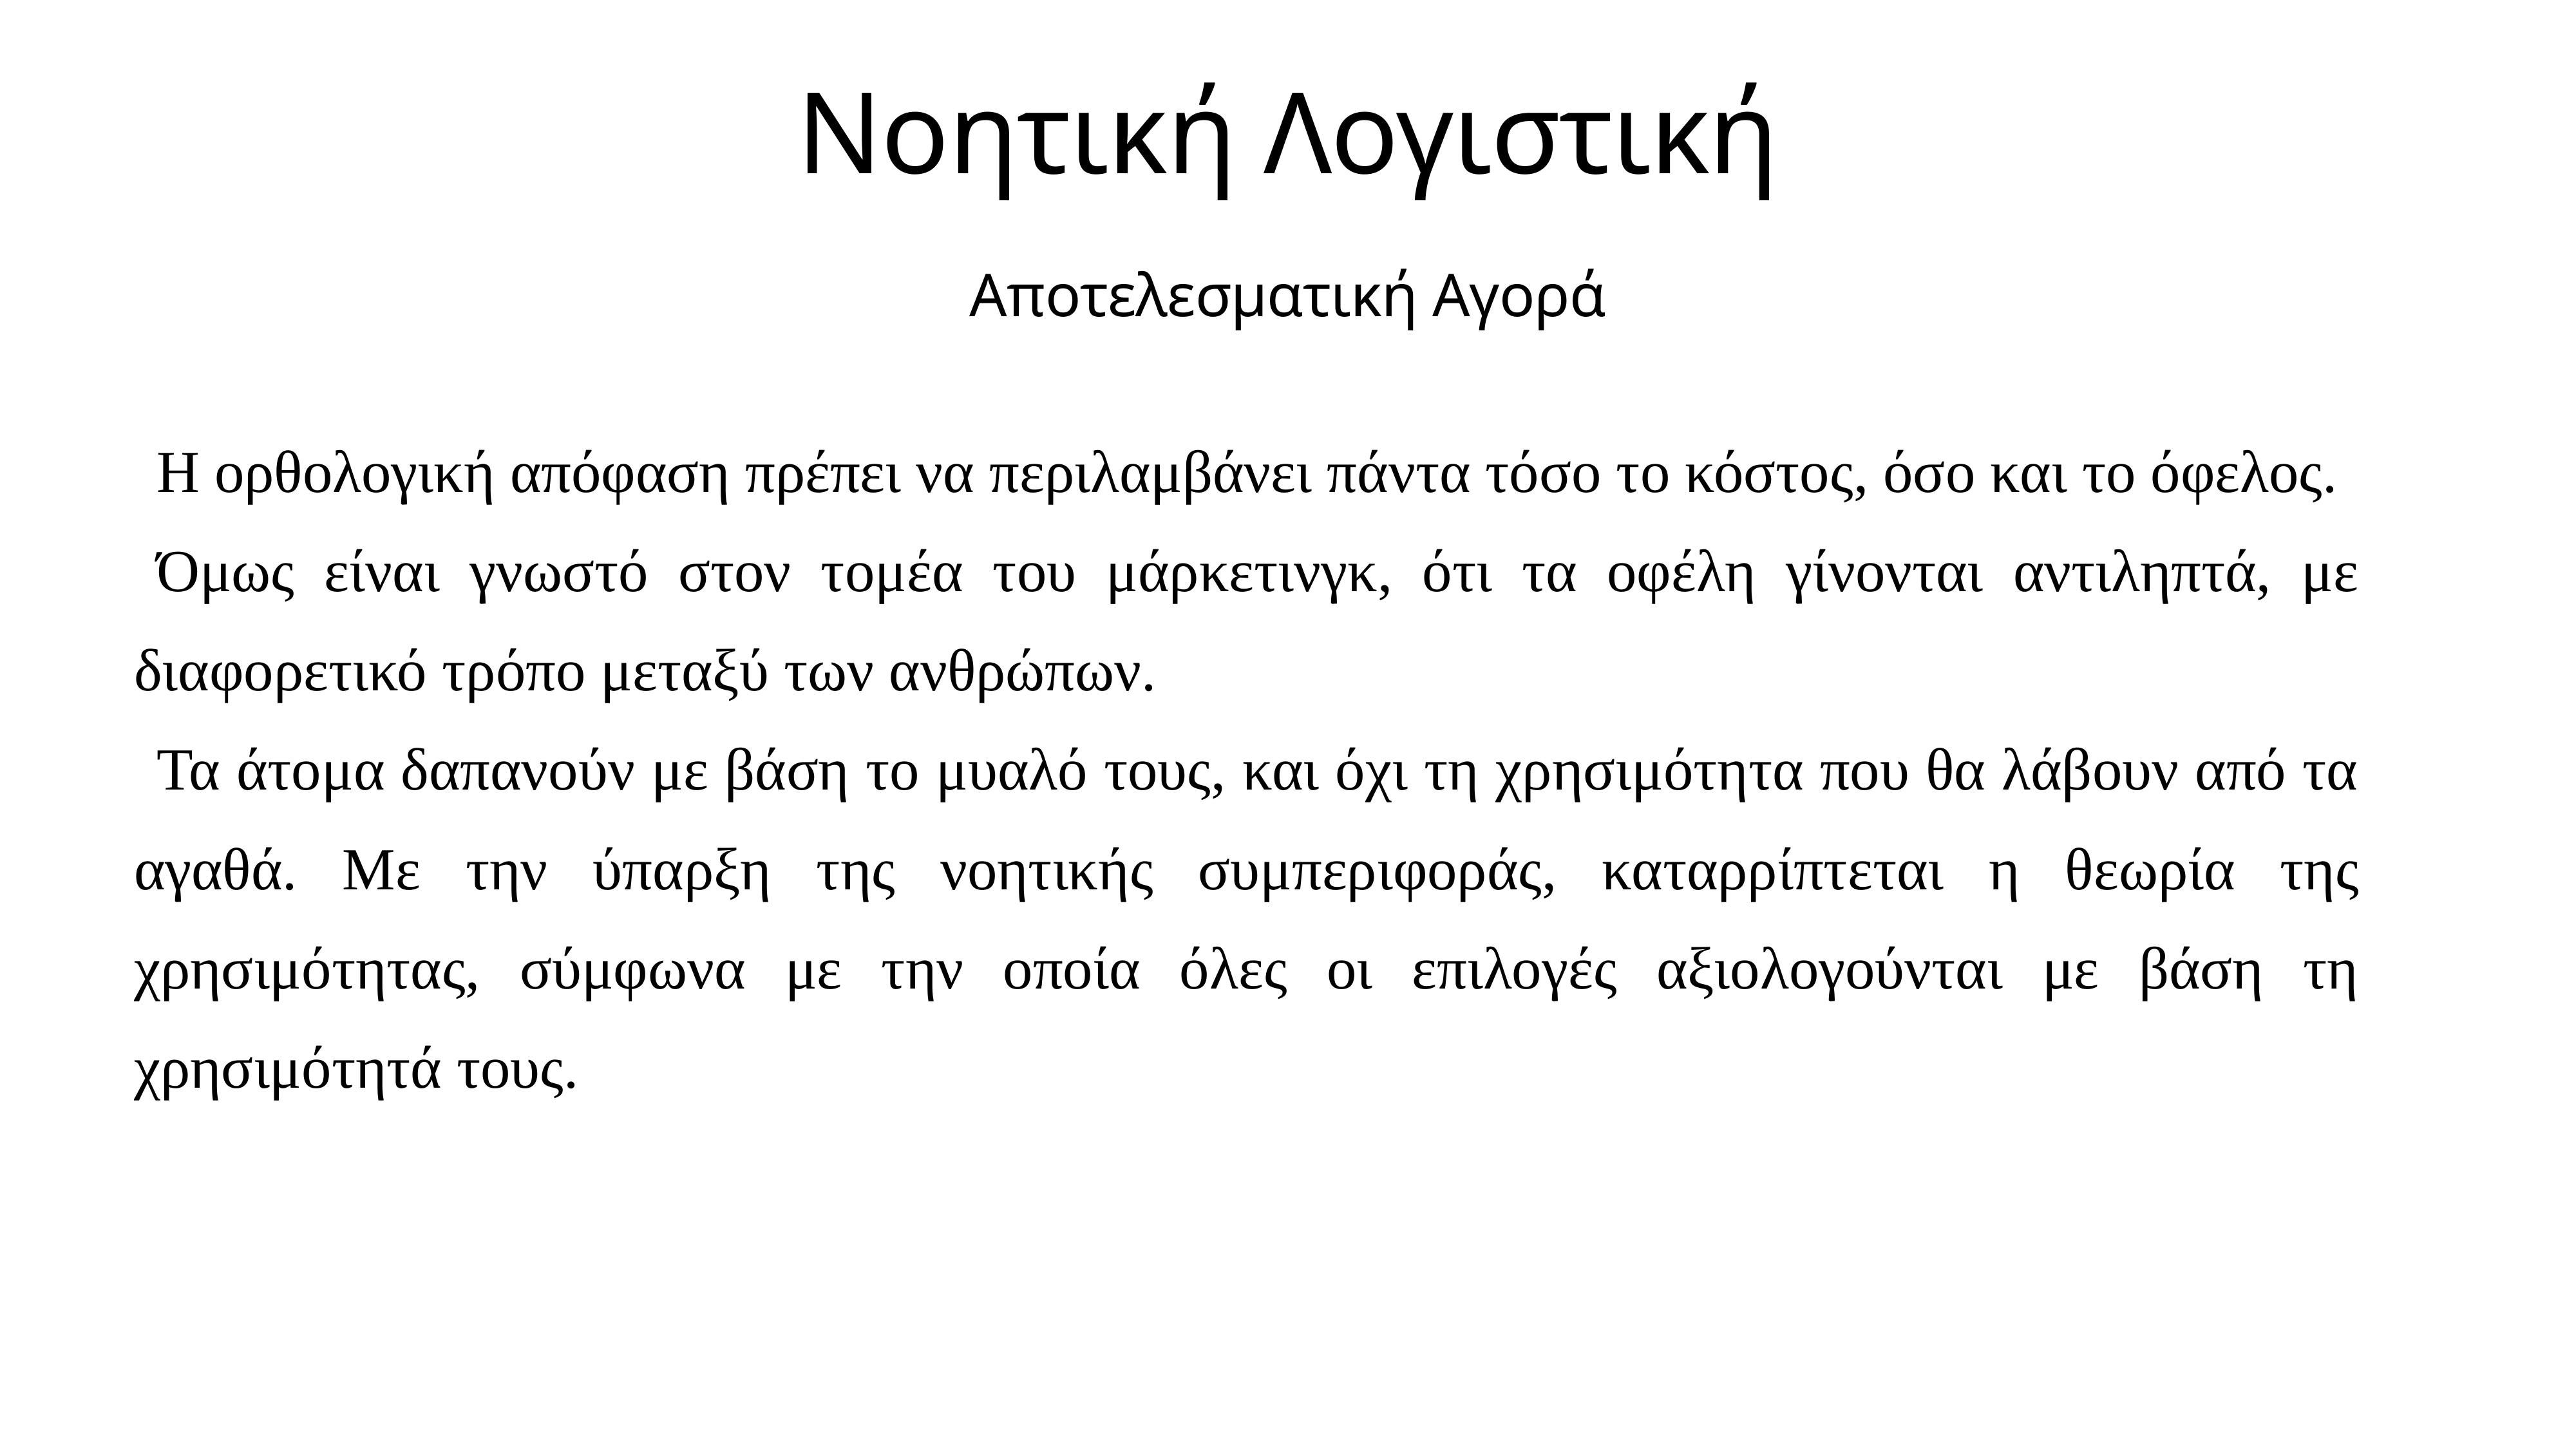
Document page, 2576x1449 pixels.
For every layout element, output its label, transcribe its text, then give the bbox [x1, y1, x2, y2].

list Η ορθολογική απόφαση πρέπει να περιλαμβάνει πάντα τόσο το κόστος, όσο και το όφελος. Όμως είναι γνωστό στον τομέα του μάρκετινγκ, ότι τα οφέλη γίνονται αντιληπτά, με διαφορετικό τρόπο μεταξύ των ανθρώπων. Τα άτομα δαπανούν με βάση το μυαλό τους, και όχι τη χρησιμότητα που θα λάβουν από τα αγαθά. Με την ύπαρξη της νοητικής συμπεριφοράς, καταρρίπτεται η θεωρία της χρησιμότητας, σύμφωνα με την οποία όλες οι επιλογές αξιολογούνται με βάση τη χρησιμότητά τους. [128, 399, 2448, 1296]
list Αποτελεσματική Αγορά [128, 251, 2448, 341]
title Νοητική Λογιστική [128, 81, 2448, 251]
